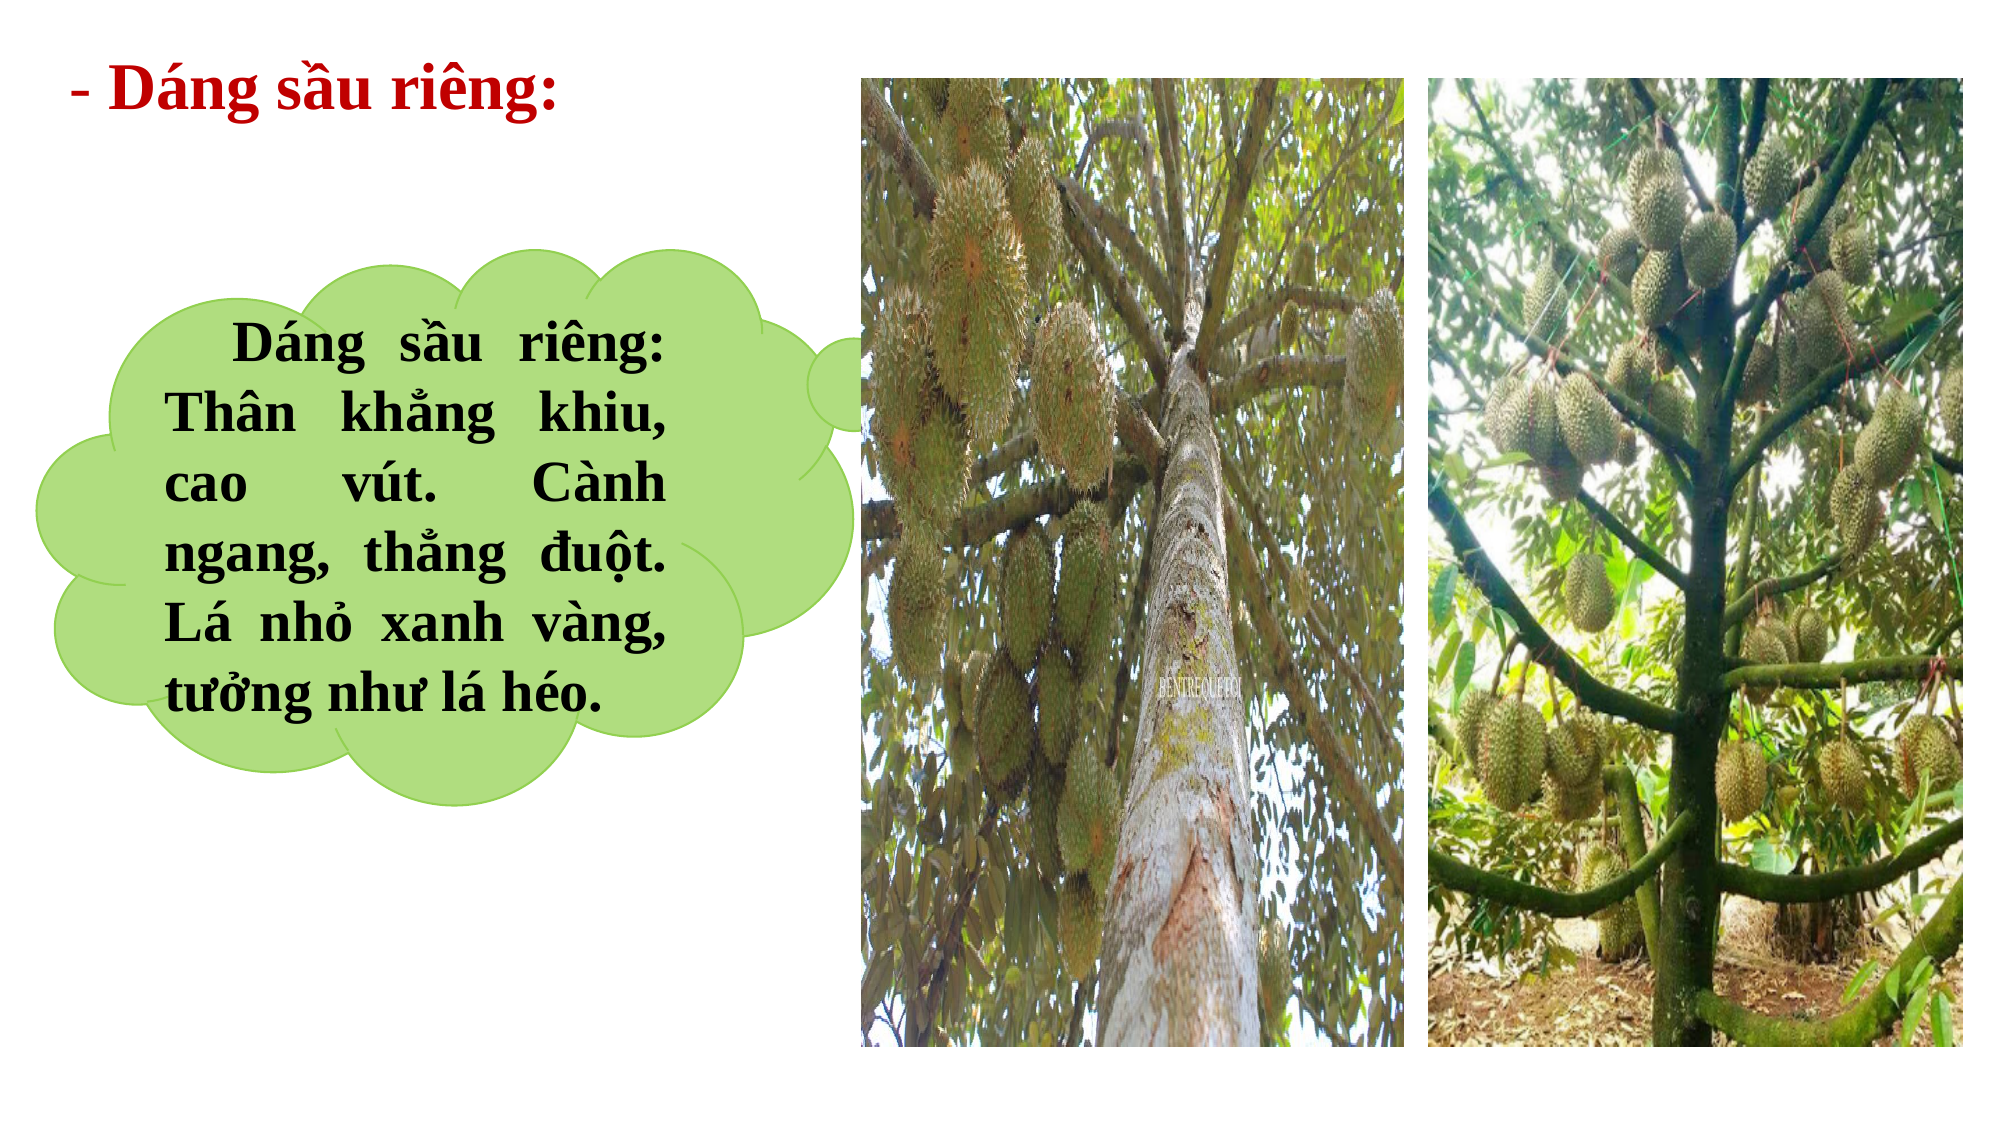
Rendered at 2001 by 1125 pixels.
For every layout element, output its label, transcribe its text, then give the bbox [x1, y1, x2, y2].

text_box Dáng sầu riêng: Thân khẳng khiu, cao vút. Cành ngang, thẳng đuột. Lá nhỏ xanh vàng, tưởng như lá héo. [35, 249, 860, 807]
picture [1428, 78, 1963, 1047]
text_box - Dáng sầu riêng: [54, 35, 1551, 131]
picture [860, 78, 1404, 1047]
